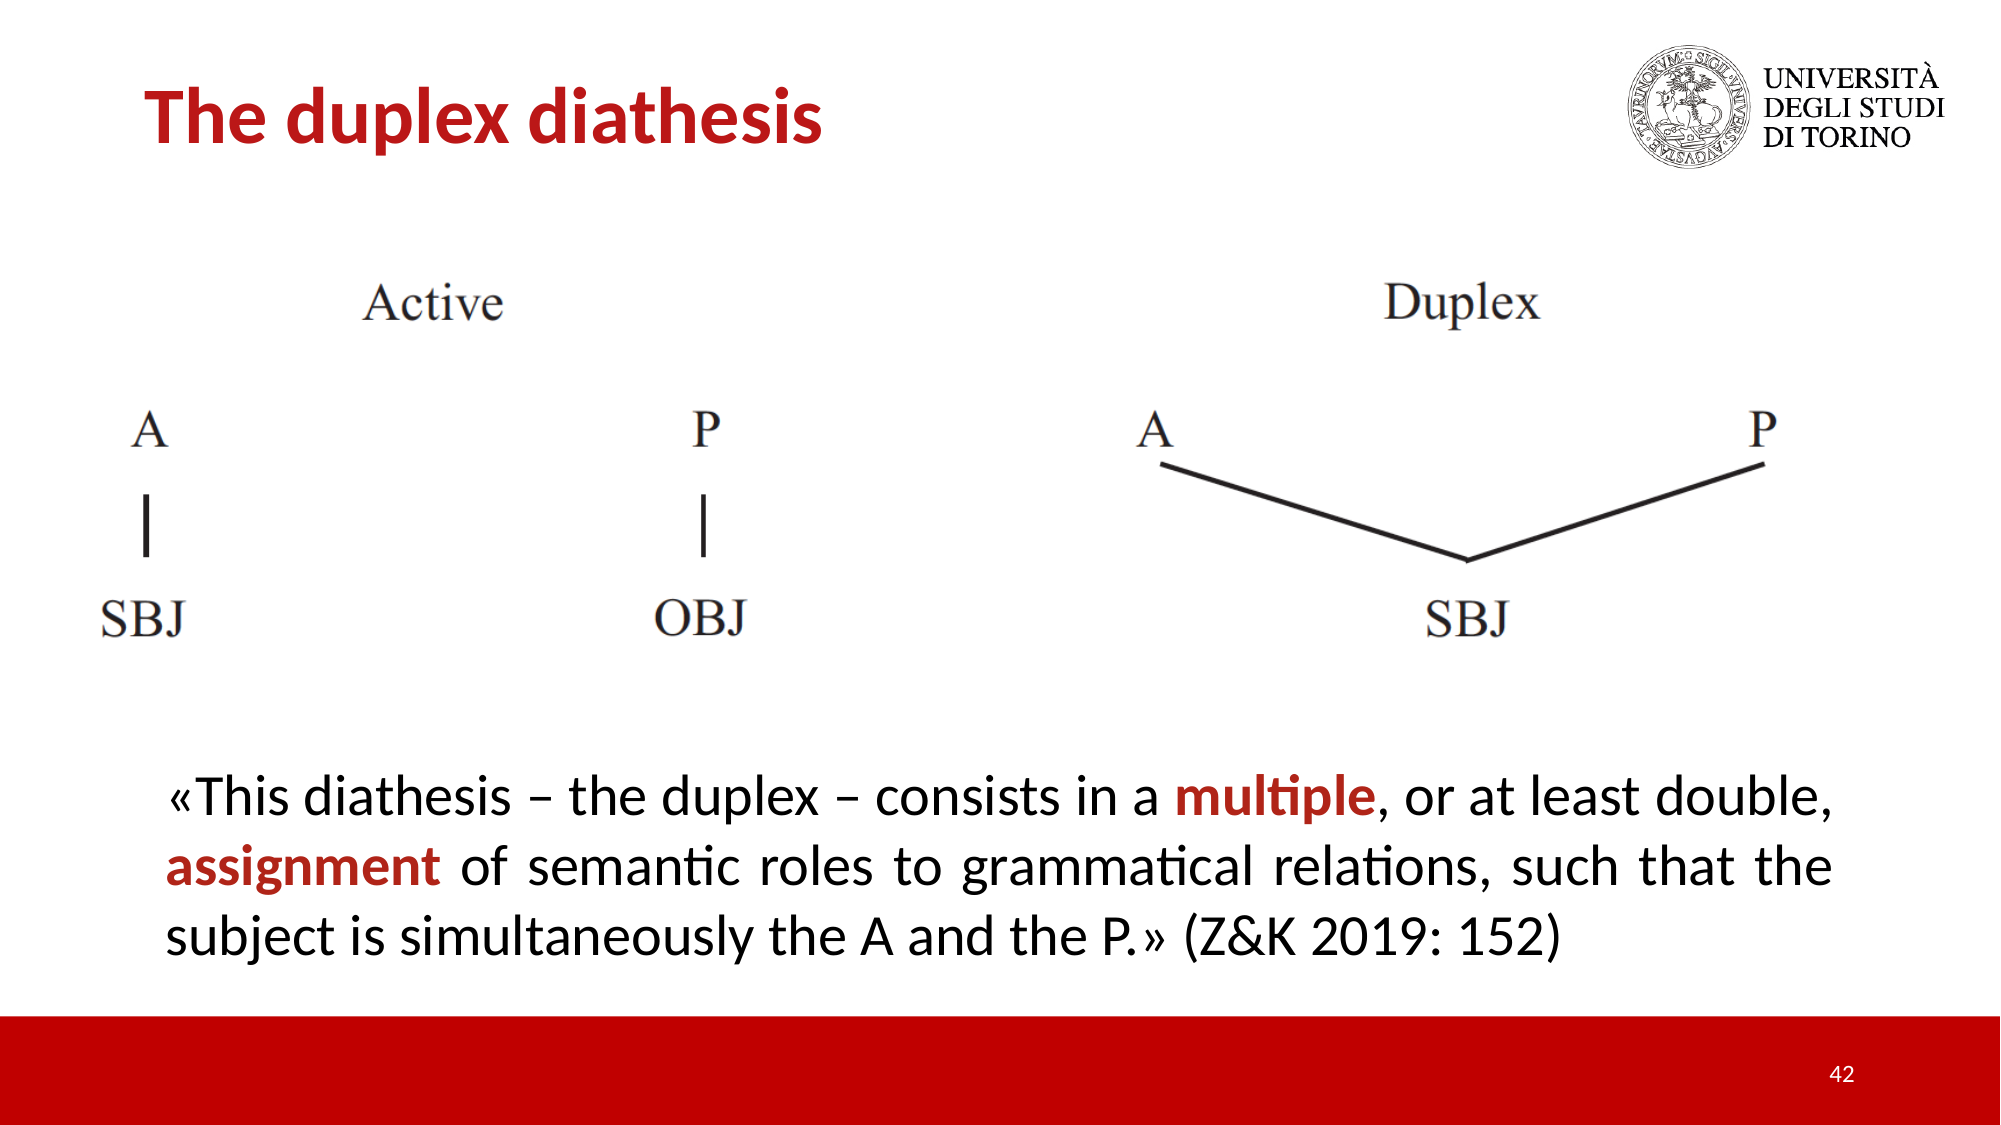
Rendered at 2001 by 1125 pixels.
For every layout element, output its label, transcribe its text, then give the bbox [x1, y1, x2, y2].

slide_number 42 [1819, 1051, 1863, 1094]
picture [18, 249, 1846, 699]
list The duplex diathesis [136, 66, 1571, 169]
text_box «This diathesis – the duplex – consists in a multiple, or at least double, assignment of semantic roles to grammatical relations, such that the subject is simultaneously the A and the P.» (Z&K 2019: 152) [158, 749, 1842, 975]
picture [1605, 22, 1964, 193]
